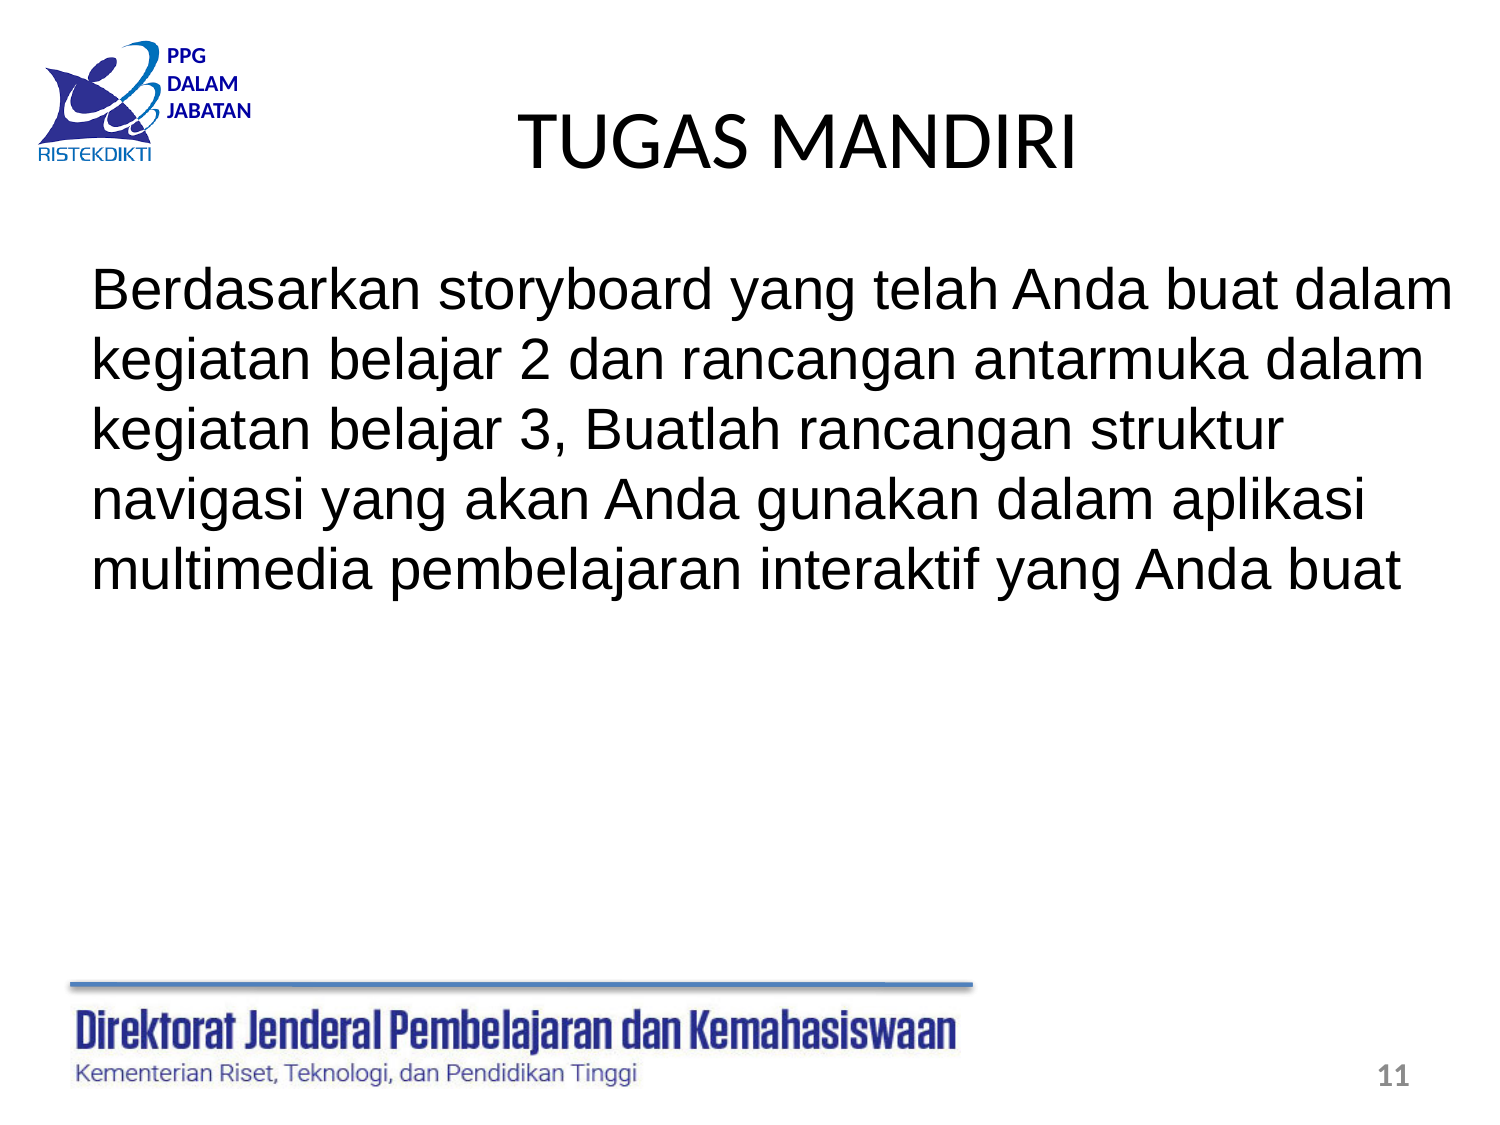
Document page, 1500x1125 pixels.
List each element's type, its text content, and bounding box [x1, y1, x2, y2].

slide_number 11 [1074, 1042, 1425, 1103]
picture [70, 996, 961, 1089]
picture [35, 35, 164, 164]
text_box TUGAS MANDIRI [123, 78, 1474, 243]
text_box Berdasarkan storyboard yang telah Anda buat dalam kegiatan belajar 2 dan rancangan antarmuka dalam kegiatan belajar 3, Buatlah rancangan struktur navigasi yang akan Anda gunakan dalam aplikasi multimedia pembelajaran interaktif yang Anda buat [76, 243, 1474, 609]
